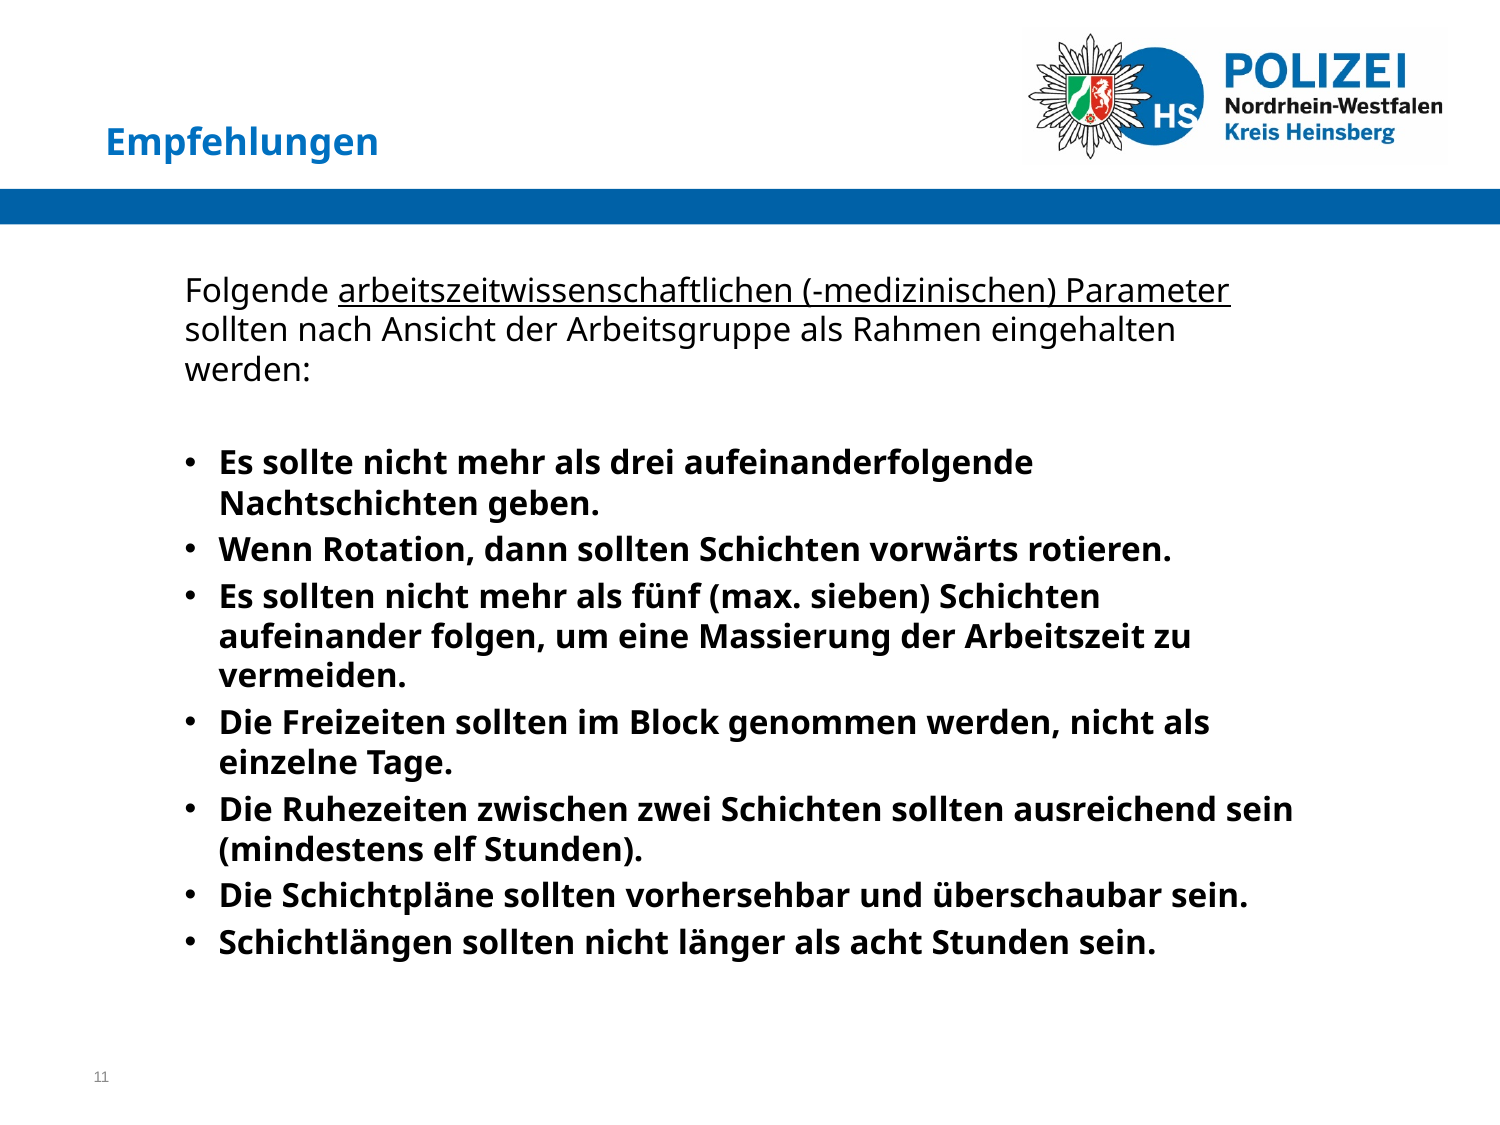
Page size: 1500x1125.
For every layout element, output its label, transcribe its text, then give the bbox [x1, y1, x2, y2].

list Folgende arbeitszeitwissenschaftlichen (-medizinischen) Parameter sollten nach Ansicht der Arbeitsgruppe als Rahmen eingehalten werden: Es sollte nicht mehr als drei aufeinanderfolgende Nachtschichten geben. Wenn Rotation, dann sollten Schichten vorwärts rotieren. Es sollten nicht mehr als fünf (max. sieben) Schichten aufeinander folgen, um eine Massierung der Arbeitszeit zu vermeiden. Die Freizeiten sollten im Block genommen werden, nicht als einzelne Tage. Die Ruhezeiten zwischen zwei Schichten sollten ausreichend sein (mindestens elf Stunden). Die Schichtpläne sollten vorhersehbar und überschaubar sein. Schichtlängen sollten nicht länger als acht Stunden sein. [169, 261, 1315, 1014]
text_box Empfehlungen [90, 110, 994, 171]
slide_number 11 [41, 1046, 125, 1107]
picture [1022, 27, 1448, 165]
